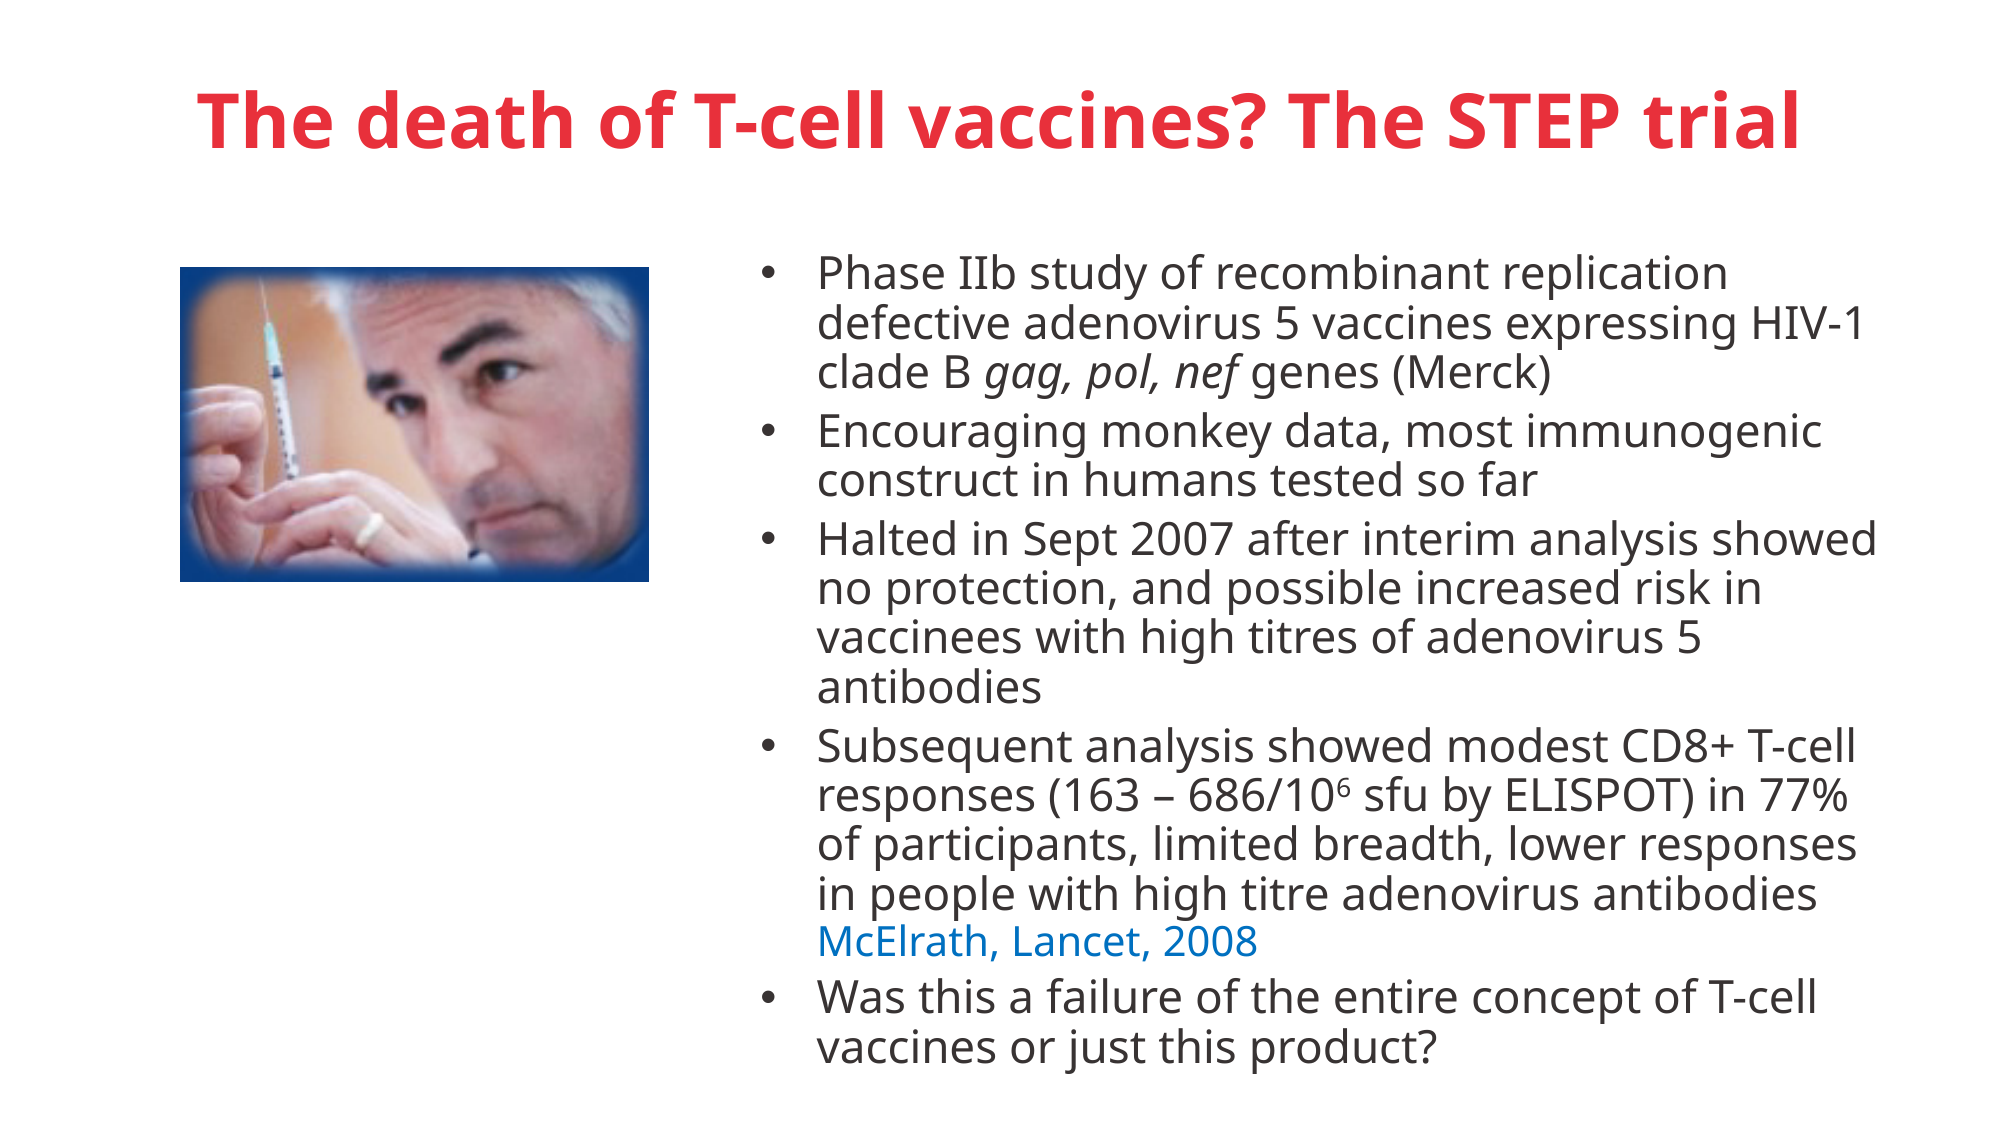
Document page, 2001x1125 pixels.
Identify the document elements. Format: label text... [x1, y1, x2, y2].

list Phase IIb study of recombinant replication defective adenovirus 5 vaccines expressing HIV-1 clade B gag, pol, nef genes (Merck) Encouraging monkey data, most immunogenic construct in humans tested so far Halted in Sept 2007 after interim analysis showed no protection, and possible increased risk in vaccinees with high titres of adenovirus 5 antibodies Subsequent analysis showed modest CD8+ T-cell responses (163 – 686/106 sfu by ELISPOT) in 77% of participants, limited breadth, lower responses in people with high titre adenovirus antibodies McElrath, Lancet, 2008 Was this a failure of the entire concept of T-cell vaccines or just this product? [745, 242, 1902, 1125]
title The death of T-cell vaccines? The STEP trial [23, 40, 1977, 197]
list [180, 267, 649, 582]
